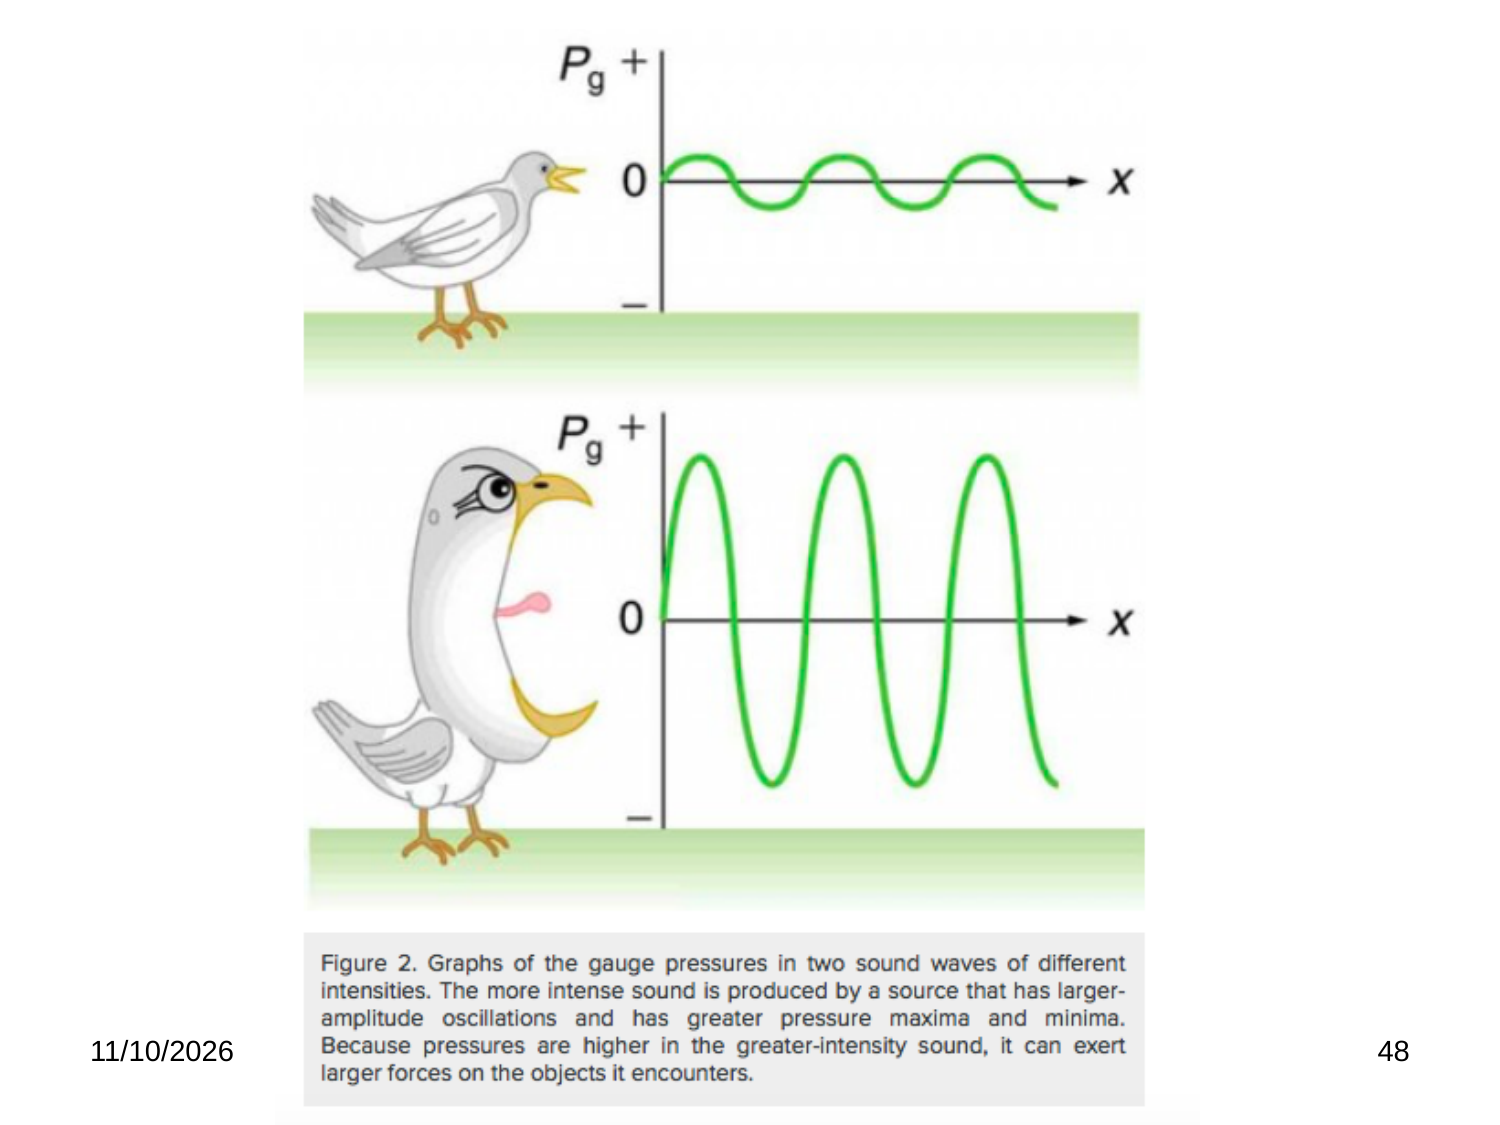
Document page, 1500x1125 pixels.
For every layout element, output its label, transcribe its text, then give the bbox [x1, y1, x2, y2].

picture [274, 27, 1201, 1125]
slide_number 48 [1204, 1024, 1426, 1103]
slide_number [74, 1024, 269, 1103]
